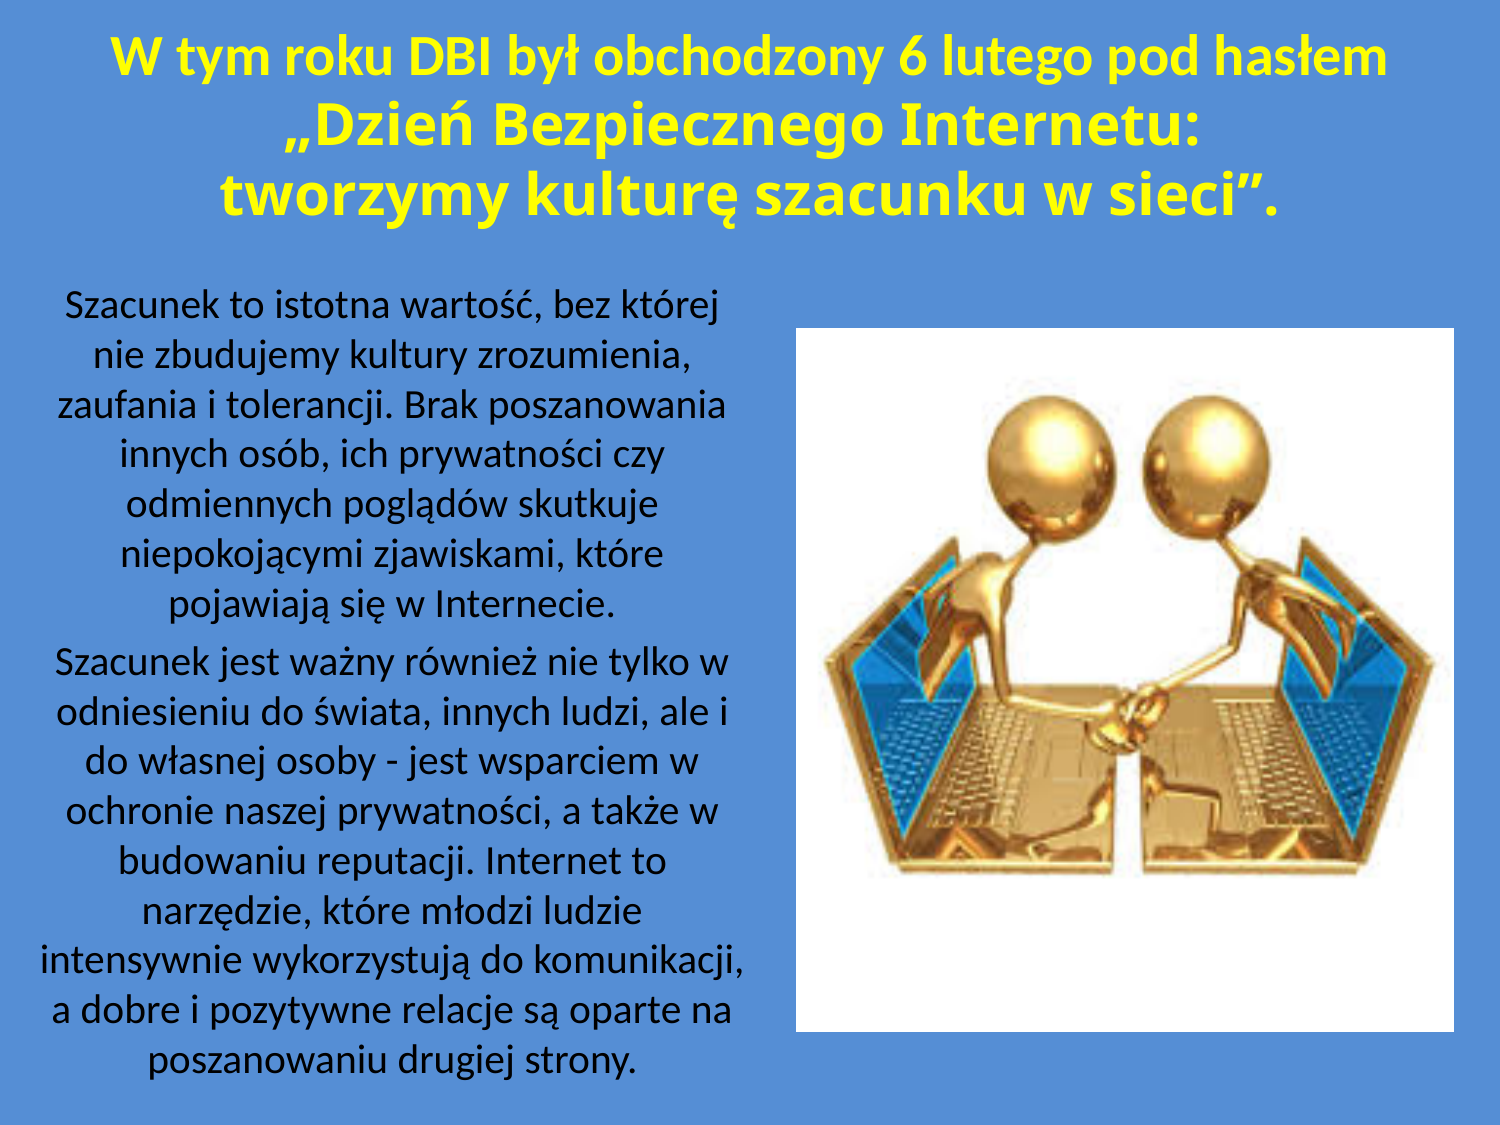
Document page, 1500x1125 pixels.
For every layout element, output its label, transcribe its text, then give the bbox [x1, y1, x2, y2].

title W tym roku DBI był obchodzony 6 lutego pod hasłem „Dzień Bezpiecznego Internetu: tworzymy kulturę szacunku w sieci”. [0, 0, 1500, 305]
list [796, 327, 1454, 1032]
list Szacunek to istotna wartość, bez której nie zbudujemy kultury zrozumienia, zaufania i tolerancji. Brak poszanowania innych osób, ich prywatności czy odmiennych poglądów skutkuje niepokojącymi zjawiskami, które pojawiają się w Internecie. Szacunek jest ważny również nie tylko w odniesieniu do świata, innych ludzi, ale i do własnej osoby - jest wsparciem w ochronie naszej prywatności, a także w budowaniu reputacji. Internet to narzędzie, które młodzi ludzie intensywnie wykorzystują do komunikacji, a dobre i pozytywne relacje są oparte na poszanowaniu drugiej strony. [23, 269, 762, 1125]
